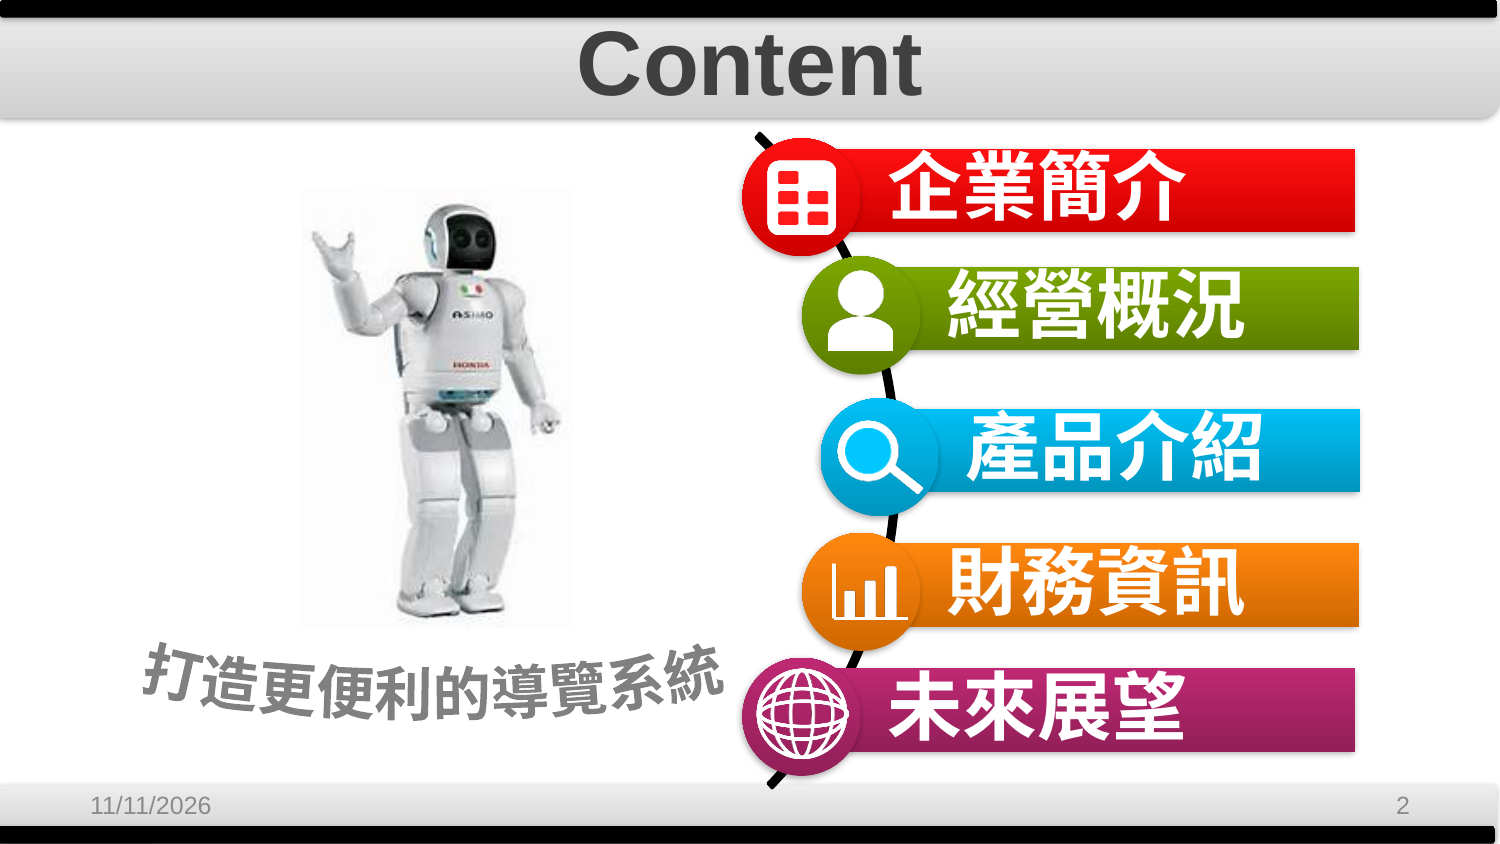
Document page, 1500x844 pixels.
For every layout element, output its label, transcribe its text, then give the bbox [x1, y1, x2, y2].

text_box 企業簡介 [865, 148, 1356, 233]
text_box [122, 189, 743, 694]
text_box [820, 397, 939, 517]
slide_number 2 [1074, 782, 1425, 827]
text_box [801, 256, 921, 375]
text_box 財務資訊 [925, 543, 1359, 627]
text_box [766, 784, 779, 790]
text_box [886, 525, 898, 531]
text_box 產品介紹 [943, 408, 1360, 492]
text_box [883, 383, 896, 396]
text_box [801, 532, 921, 652]
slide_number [75, 782, 425, 827]
text_box 經營概況 [925, 266, 1359, 351]
text_box 未來展望 [865, 668, 1356, 752]
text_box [742, 657, 861, 777]
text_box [742, 138, 861, 257]
text_box [754, 131, 766, 136]
